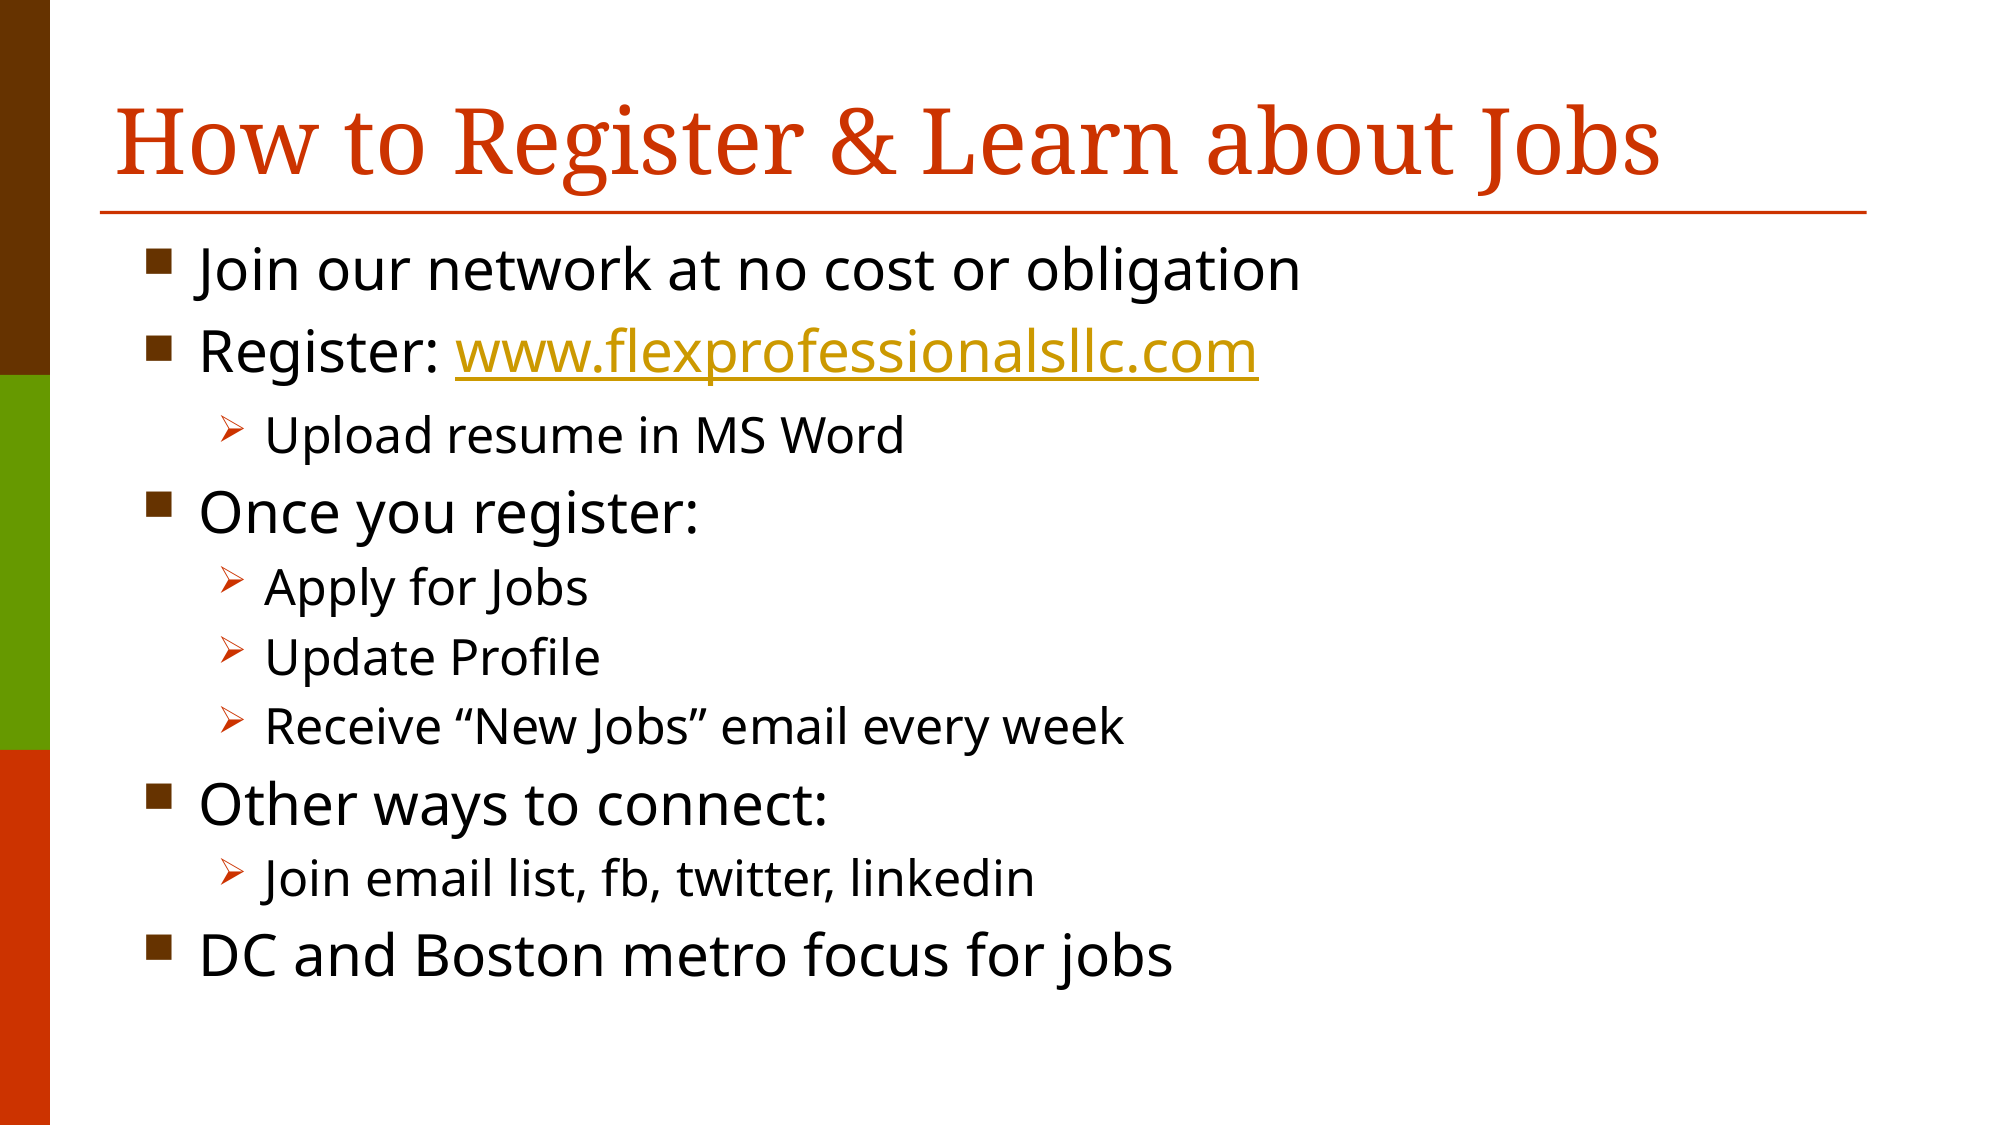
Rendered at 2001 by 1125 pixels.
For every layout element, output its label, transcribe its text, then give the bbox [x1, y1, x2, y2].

title How to Register & Learn about Jobs [99, 24, 1900, 200]
list Join our network at no cost or obligation Register: www.flexprofessionalsllc.com Upload resume in MS Word Once you register: Apply for Jobs Update Profile Receive “New Jobs” email every week Other ways to connect: Join email list, fb, twitter, linkedin DC and Boston metro focus for jobs [127, 224, 1675, 1088]
